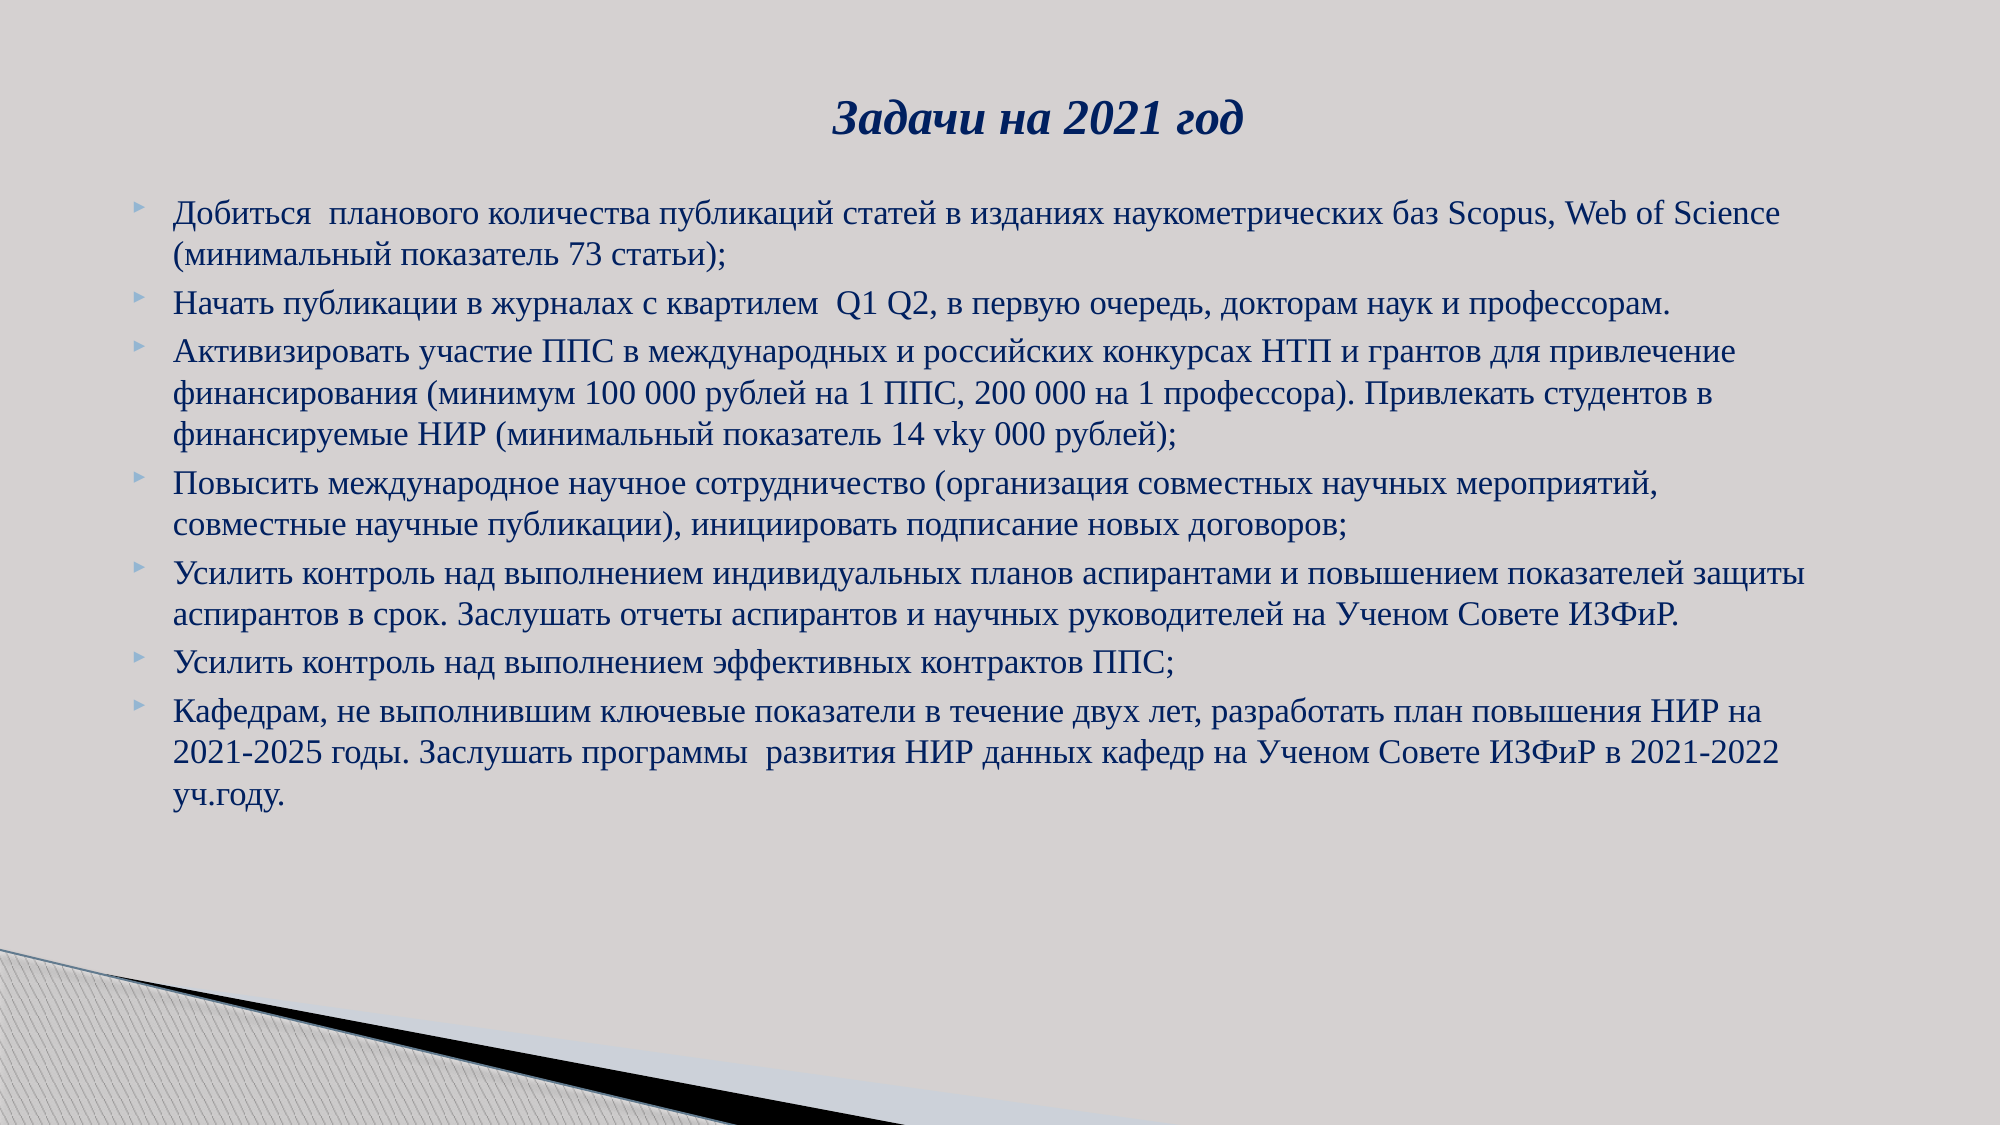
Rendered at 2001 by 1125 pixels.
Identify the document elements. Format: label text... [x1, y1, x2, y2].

list Добиться планового количества публикаций статей в изданиях наукометрических баз Scopus, Web of Science (минимальный показатель 73 статьи); Начать публикации в журналах с квартилем Q1 Q2, в первую очередь, докторам наук и профессорам. Активизировать участие ППС в международных и российских конкурсах НТП и грантов для привлечение финансирования (минимум 100 000 рублей на 1 ППС, 200 000 на 1 профессора). Привлекать студентов в финансируемые НИР (минимальный показатель 14 vky 000 рублей); Повысить международное научное сотрудничество (организация совместных научных мероприятий, совместные научные публикации), инициировать подписание новых договоров; Усилить контроль над выполнением индивидуальных планов аспирантами и повышением показателей защиты аспирантов в срок. Заслушать отчеты аспирантов и научных руководителей на Ученом Совете ИЗФиР. Усилить контроль над выполнением эффективных контрактов ППС; Кафедрам, не выполнившим ключевые показатели в течение двух лет, разработать план повышения НИР на 2021-2025 годы. Заслушать программы развития НИР данных кафедр на Ученом Совете ИЗФиР в 2021-2022 уч.году. [99, 133, 1825, 848]
title Задачи на 2021 год [243, 57, 2000, 112]
